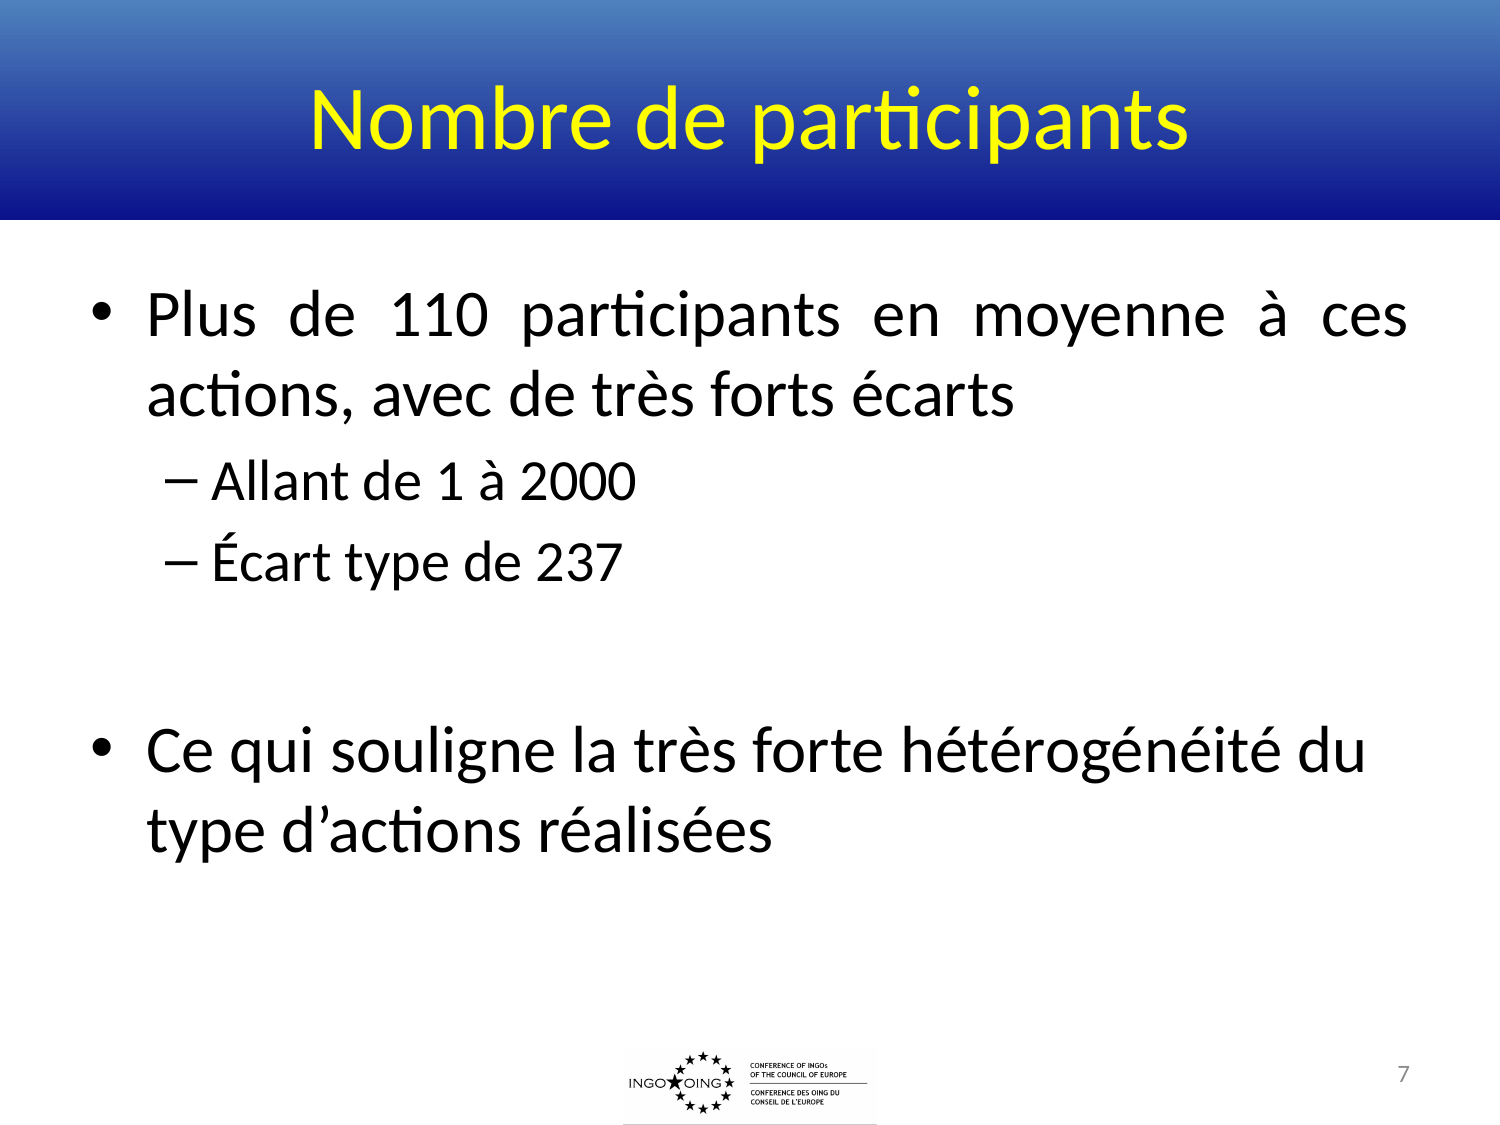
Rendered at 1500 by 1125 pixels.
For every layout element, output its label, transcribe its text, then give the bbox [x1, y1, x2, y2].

picture [623, 1046, 877, 1125]
list Plus de 110 participants en moyenne à ces actions, avec de très forts écarts Allant de 1 à 2000 Écart type de 237 Ce qui souligne la très forte hétérogénéité du type d’actions réalisées [75, 262, 1425, 1005]
title Nombre de participants [75, 19, 1425, 207]
slide_number 7 [1074, 1042, 1425, 1103]
